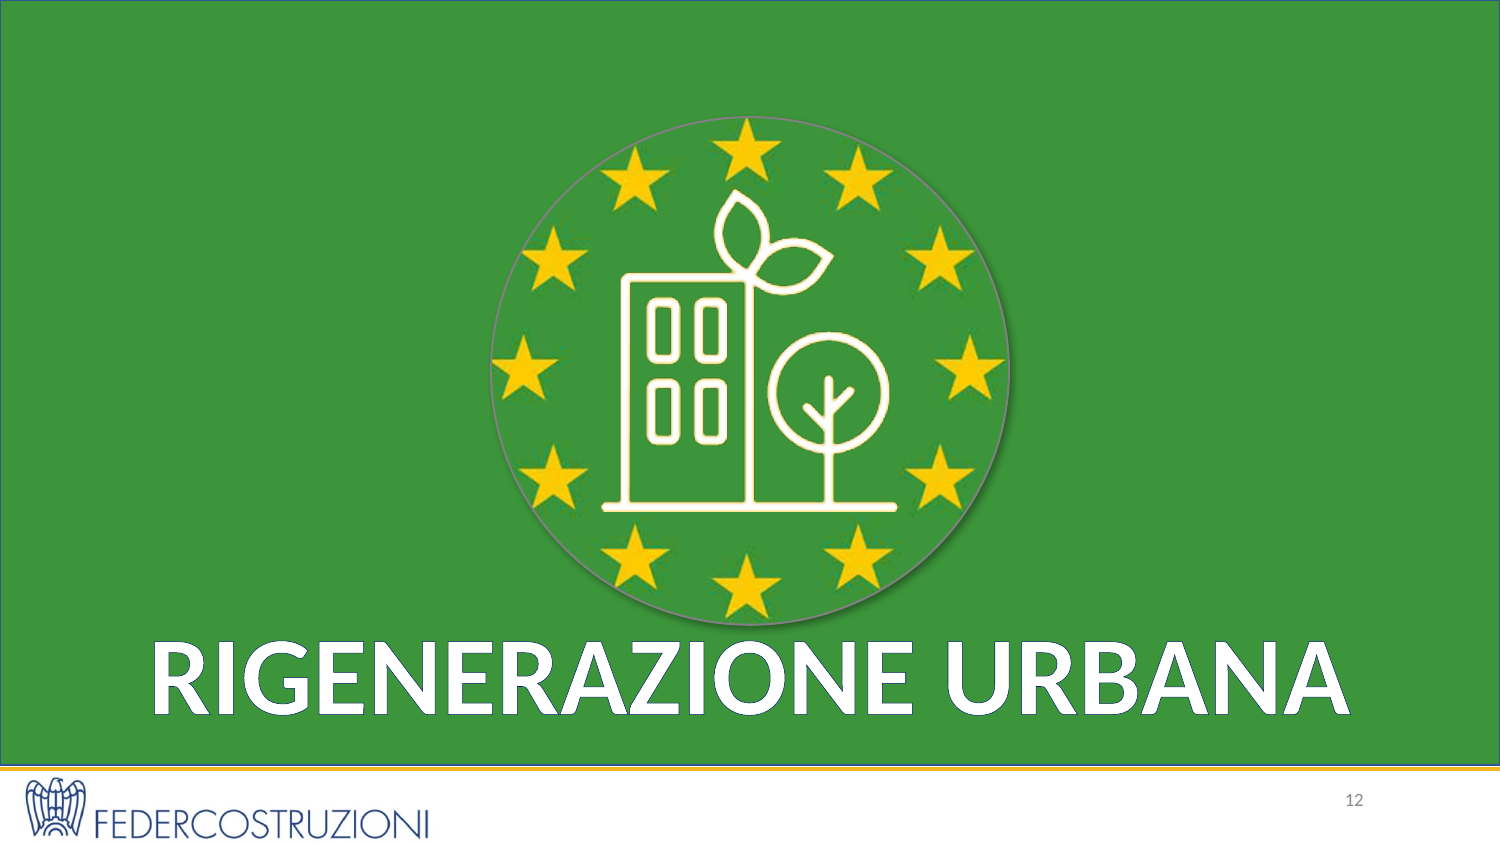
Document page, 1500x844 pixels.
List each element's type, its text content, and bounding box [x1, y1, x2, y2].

text_box 11 [1037, 782, 1375, 827]
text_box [0, 0, 1500, 765]
picture [13, 771, 454, 842]
